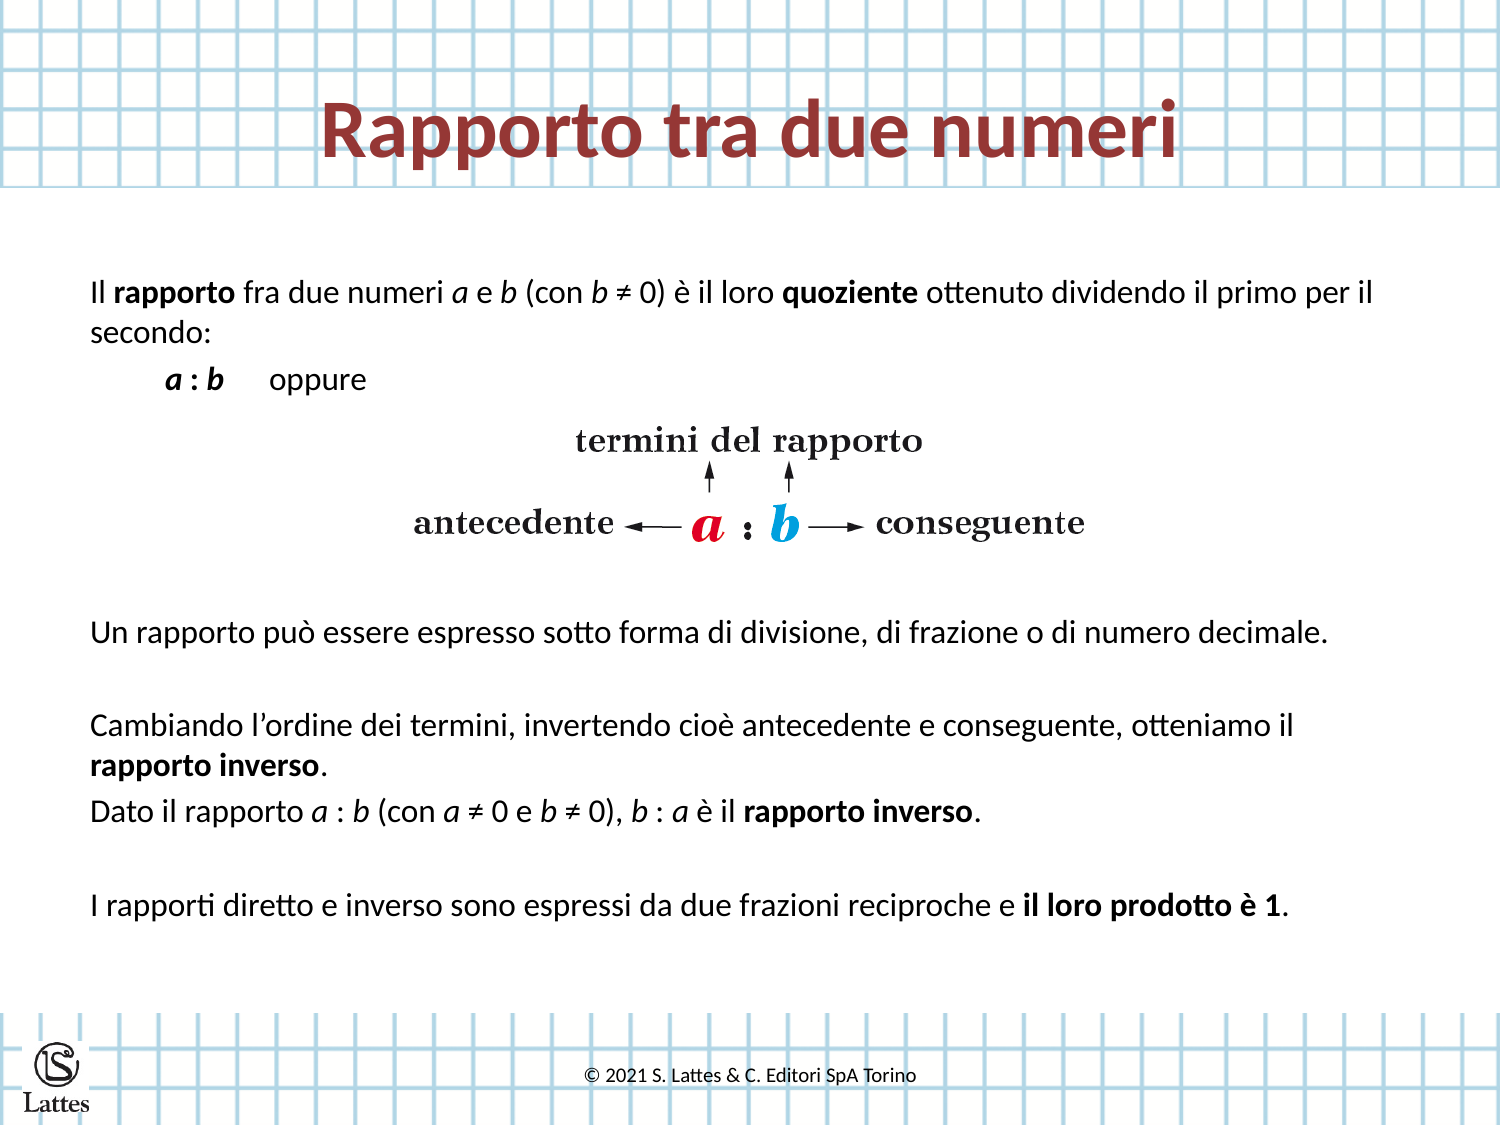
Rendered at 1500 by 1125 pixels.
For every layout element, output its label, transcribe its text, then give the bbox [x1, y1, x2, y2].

title Rapporto tra due numeri [75, 30, 1425, 219]
picture [405, 420, 1095, 545]
picture [0, 0, 1500, 188]
picture [0, 1013, 1500, 1125]
